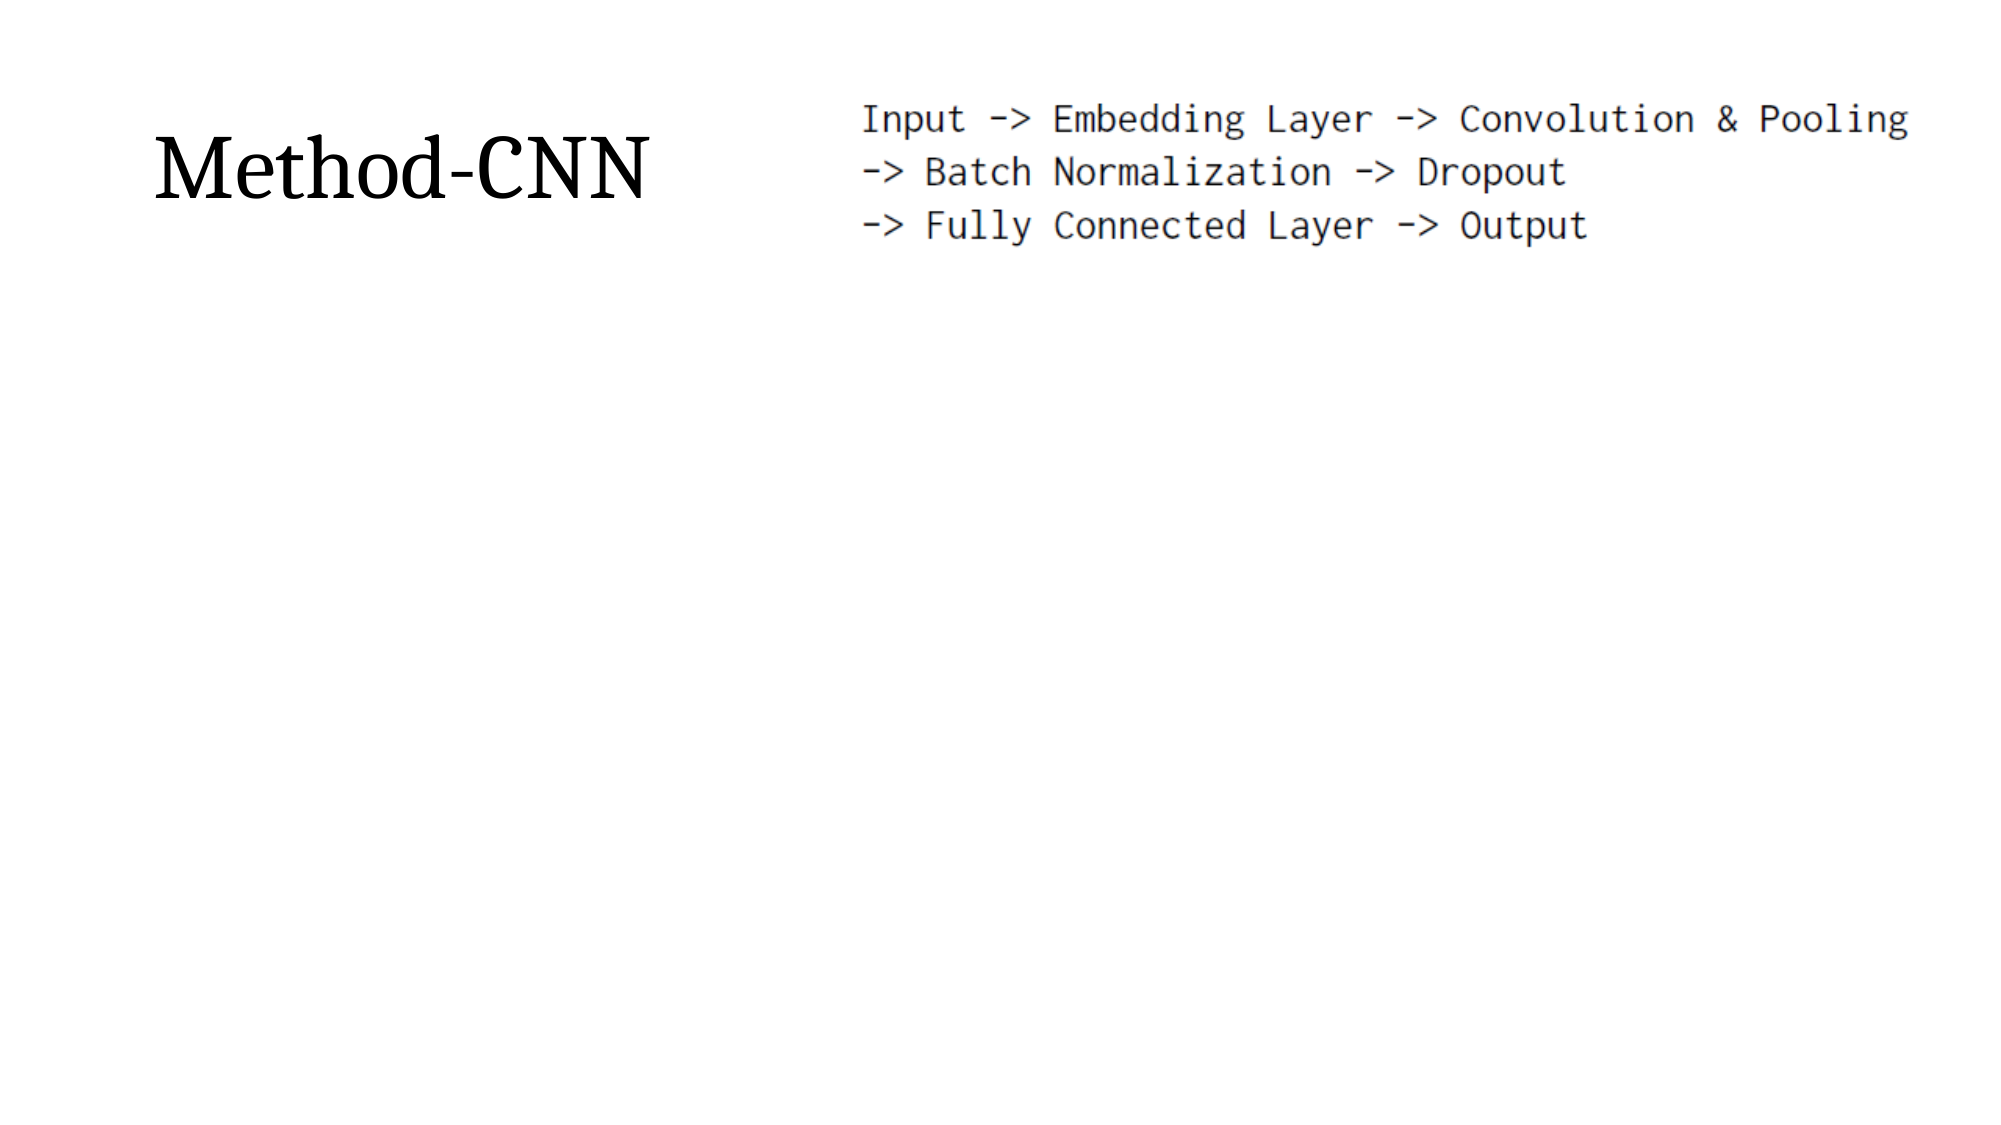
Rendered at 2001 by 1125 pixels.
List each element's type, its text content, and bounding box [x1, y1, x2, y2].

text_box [847, 85, 1942, 270]
title Method-CNN [138, 60, 1864, 278]
